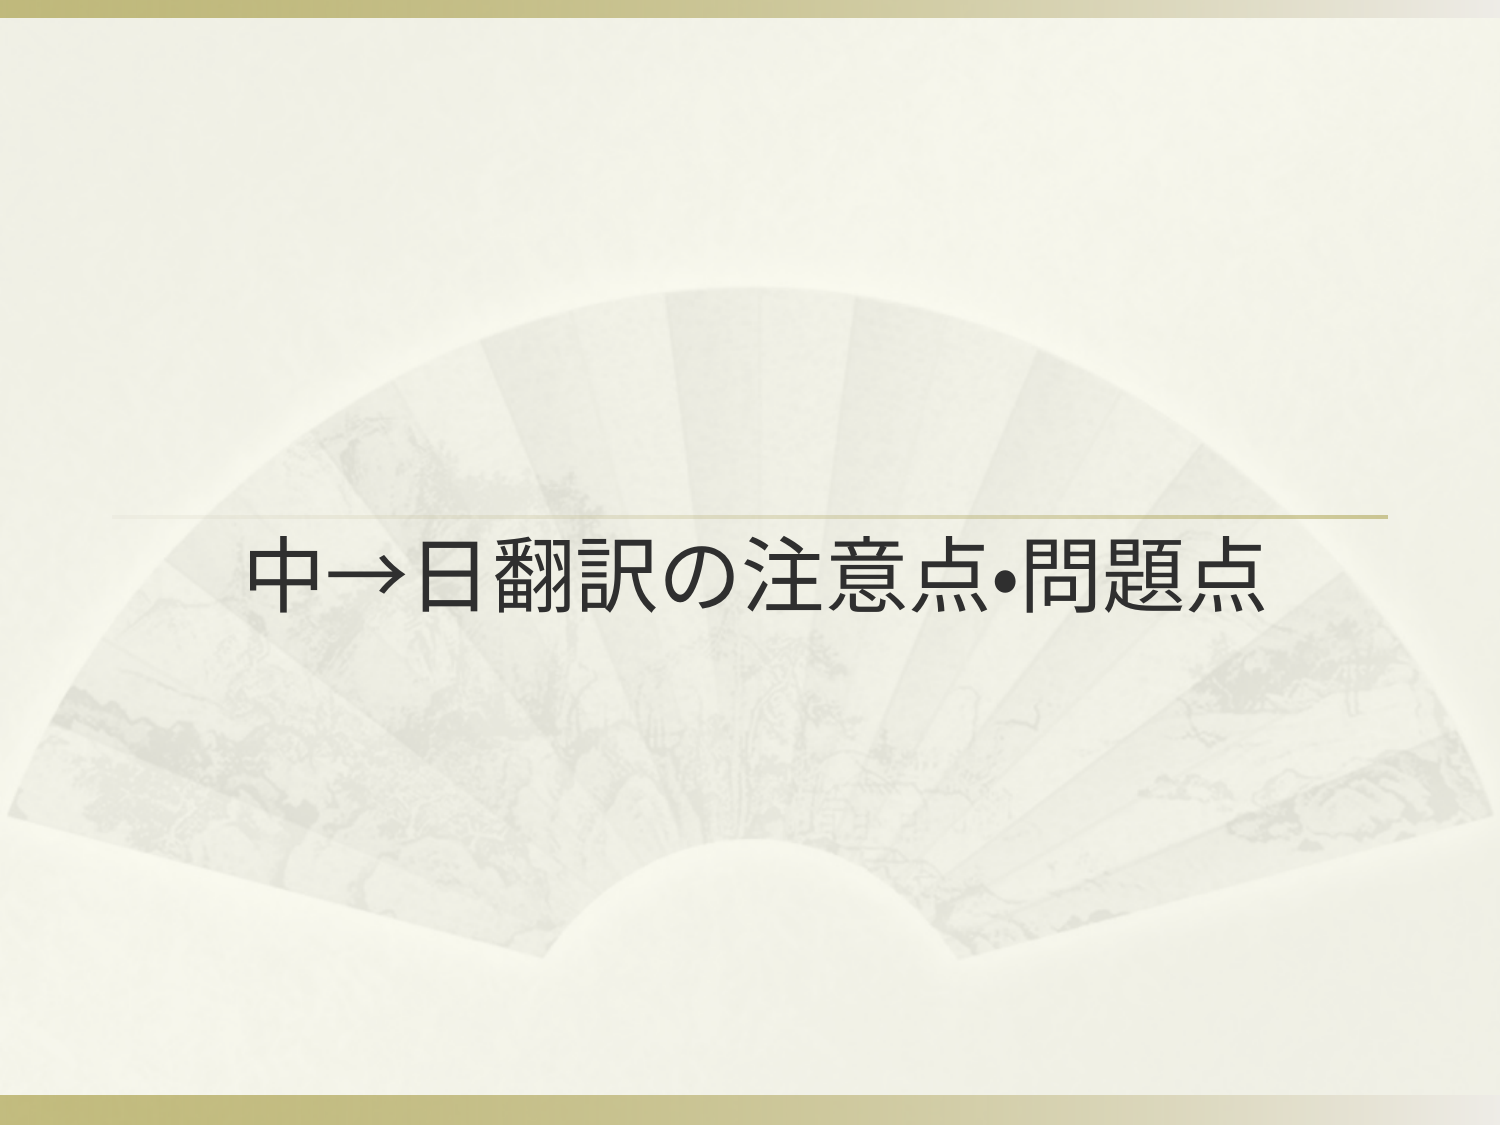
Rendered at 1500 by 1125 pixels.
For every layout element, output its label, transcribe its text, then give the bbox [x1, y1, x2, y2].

title 中→日翻訳の注意点・問題点 [118, 515, 1394, 740]
